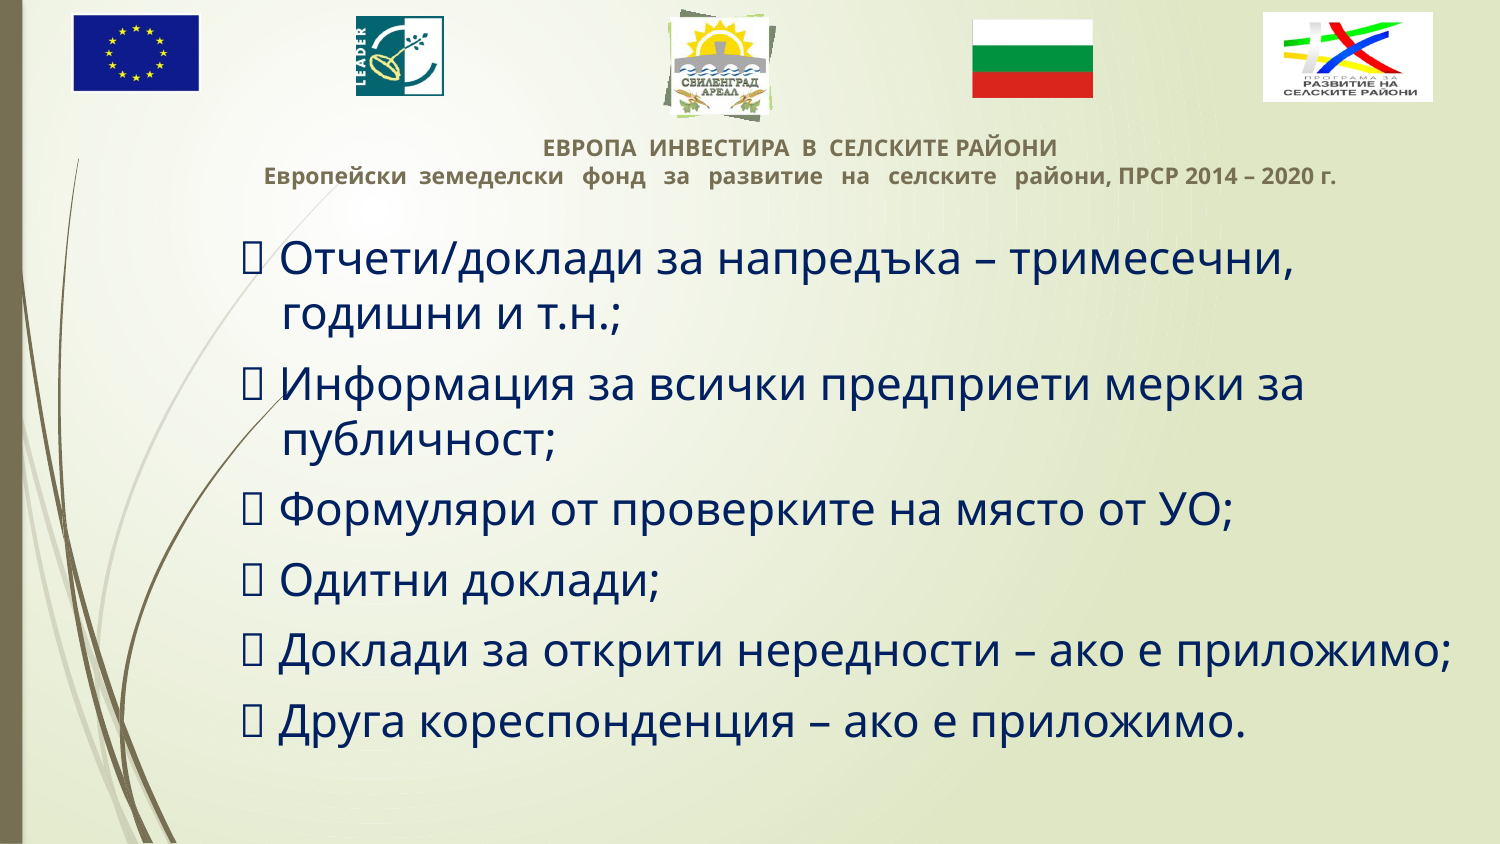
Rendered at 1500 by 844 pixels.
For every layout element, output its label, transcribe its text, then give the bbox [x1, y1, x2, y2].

picture [972, 19, 1093, 98]
picture [663, 9, 776, 122]
picture [356, 16, 444, 96]
list  Отчети/доклади за напредъка – тримесечни, годишни и т.н.;  Информация за всички предприети мерки за публичност;  Формуляри от проверките на място от УО;  Одитни доклади;  Доклади за открити нередности – ако е приложимо;  Друга кореспонденция – ако е приложимо. [223, 221, 1475, 822]
picture [1263, 12, 1433, 102]
picture [71, 13, 201, 93]
